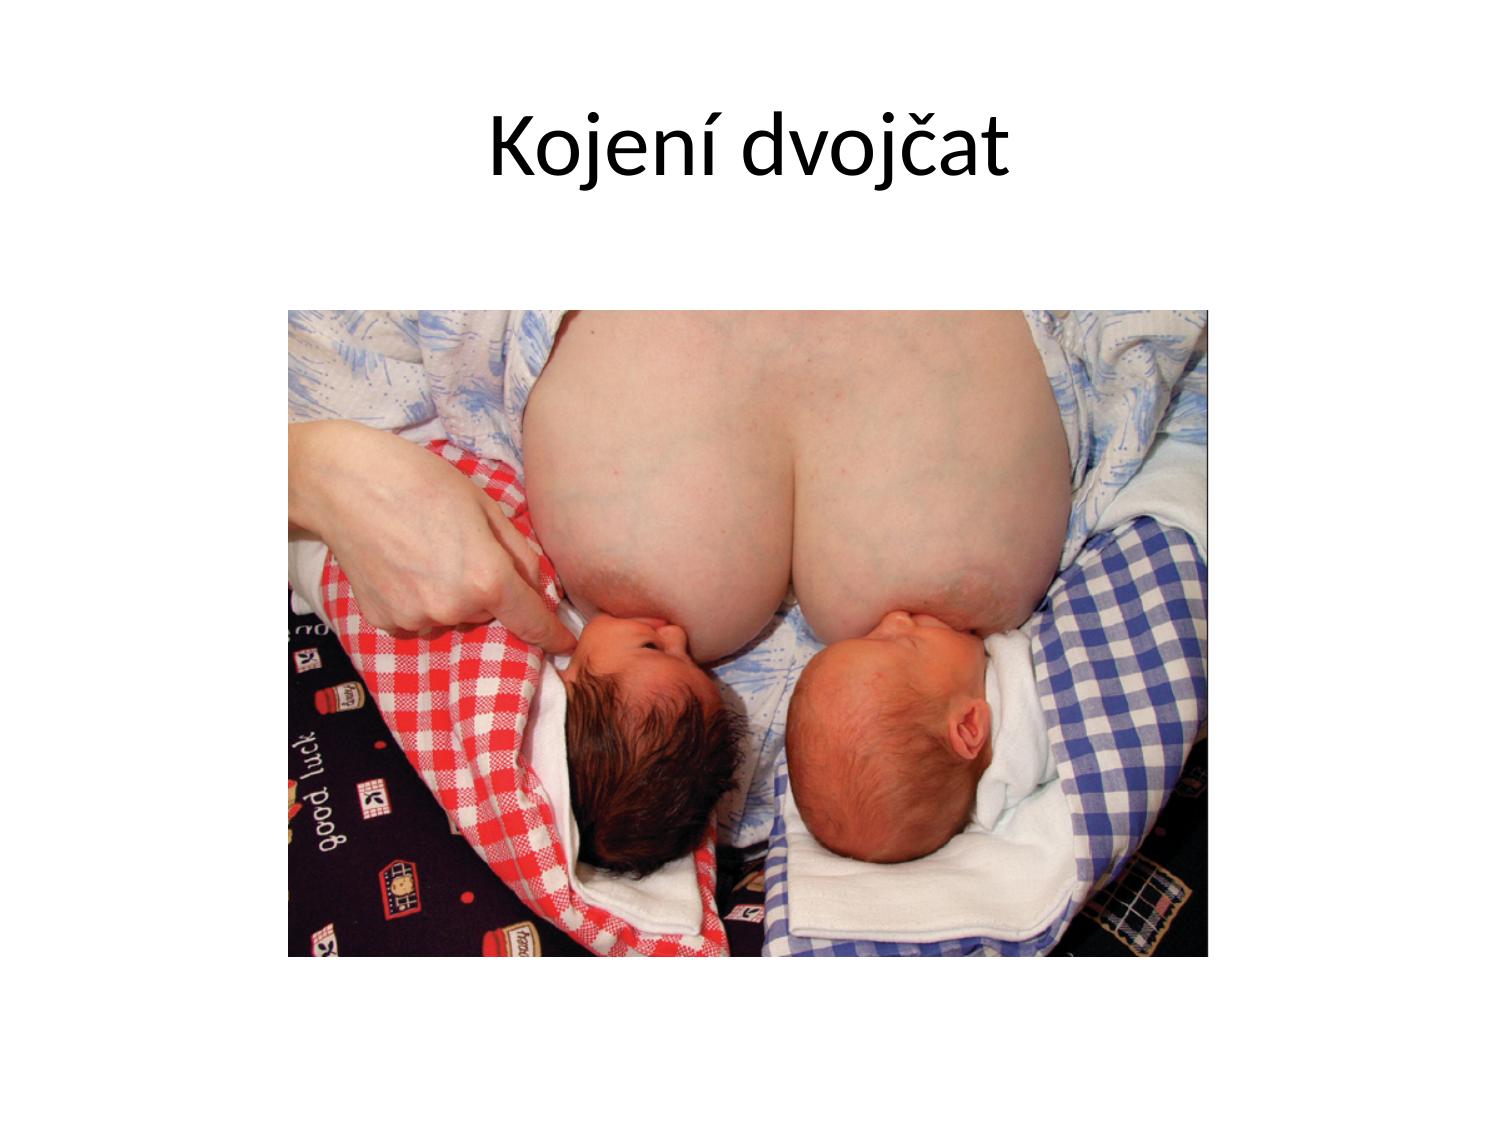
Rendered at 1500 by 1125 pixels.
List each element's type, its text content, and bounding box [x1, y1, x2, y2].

title Kojení dvojčat [75, 45, 1425, 233]
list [287, 310, 1213, 958]
